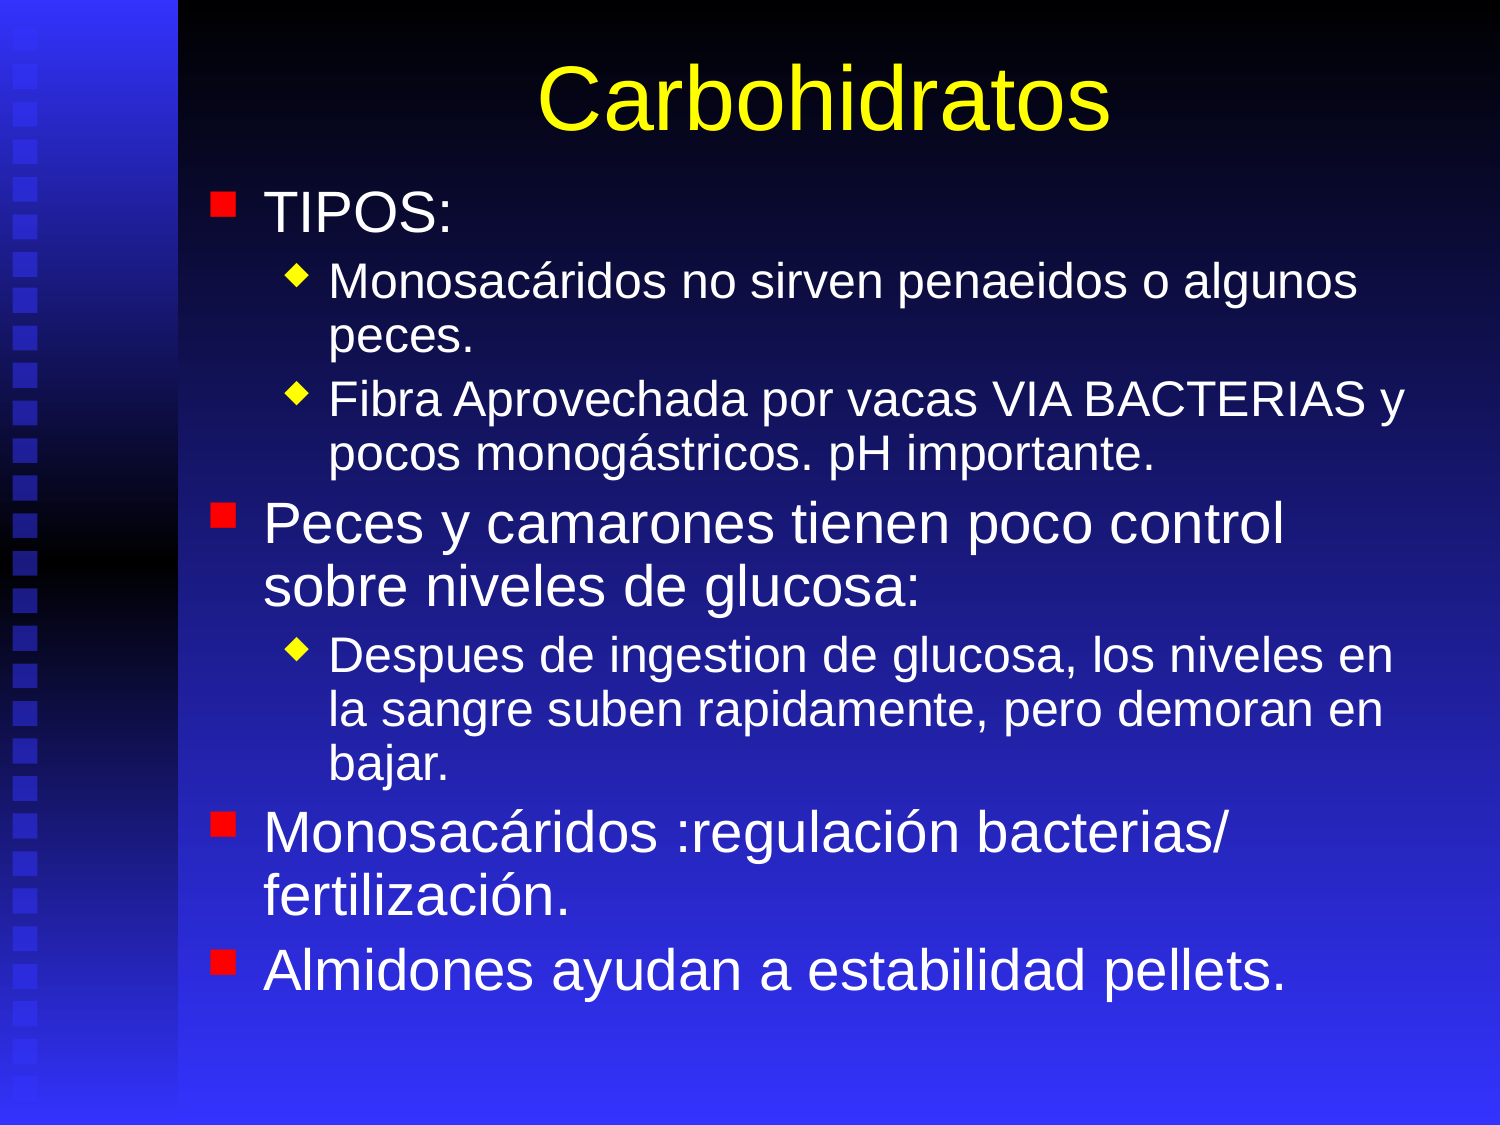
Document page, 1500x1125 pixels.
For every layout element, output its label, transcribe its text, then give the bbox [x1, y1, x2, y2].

list TIPOS: Monosacáridos no sirven penaeidos o algunos peces. Fibra Aprovechada por vacas VIA BACTERIAS y pocos monogástricos. pH importante. Peces y camarones tienen poco control sobre niveles de glucosa: Despues de ingestion de glucosa, los niveles en la sangre suben rapidamente, pero demoran en bajar. Monosacáridos :regulación bacterias/ fertilización. Almidones ayudan a estabilidad pellets. [191, 174, 1463, 1088]
title Carbohidratos [187, 0, 1463, 188]
